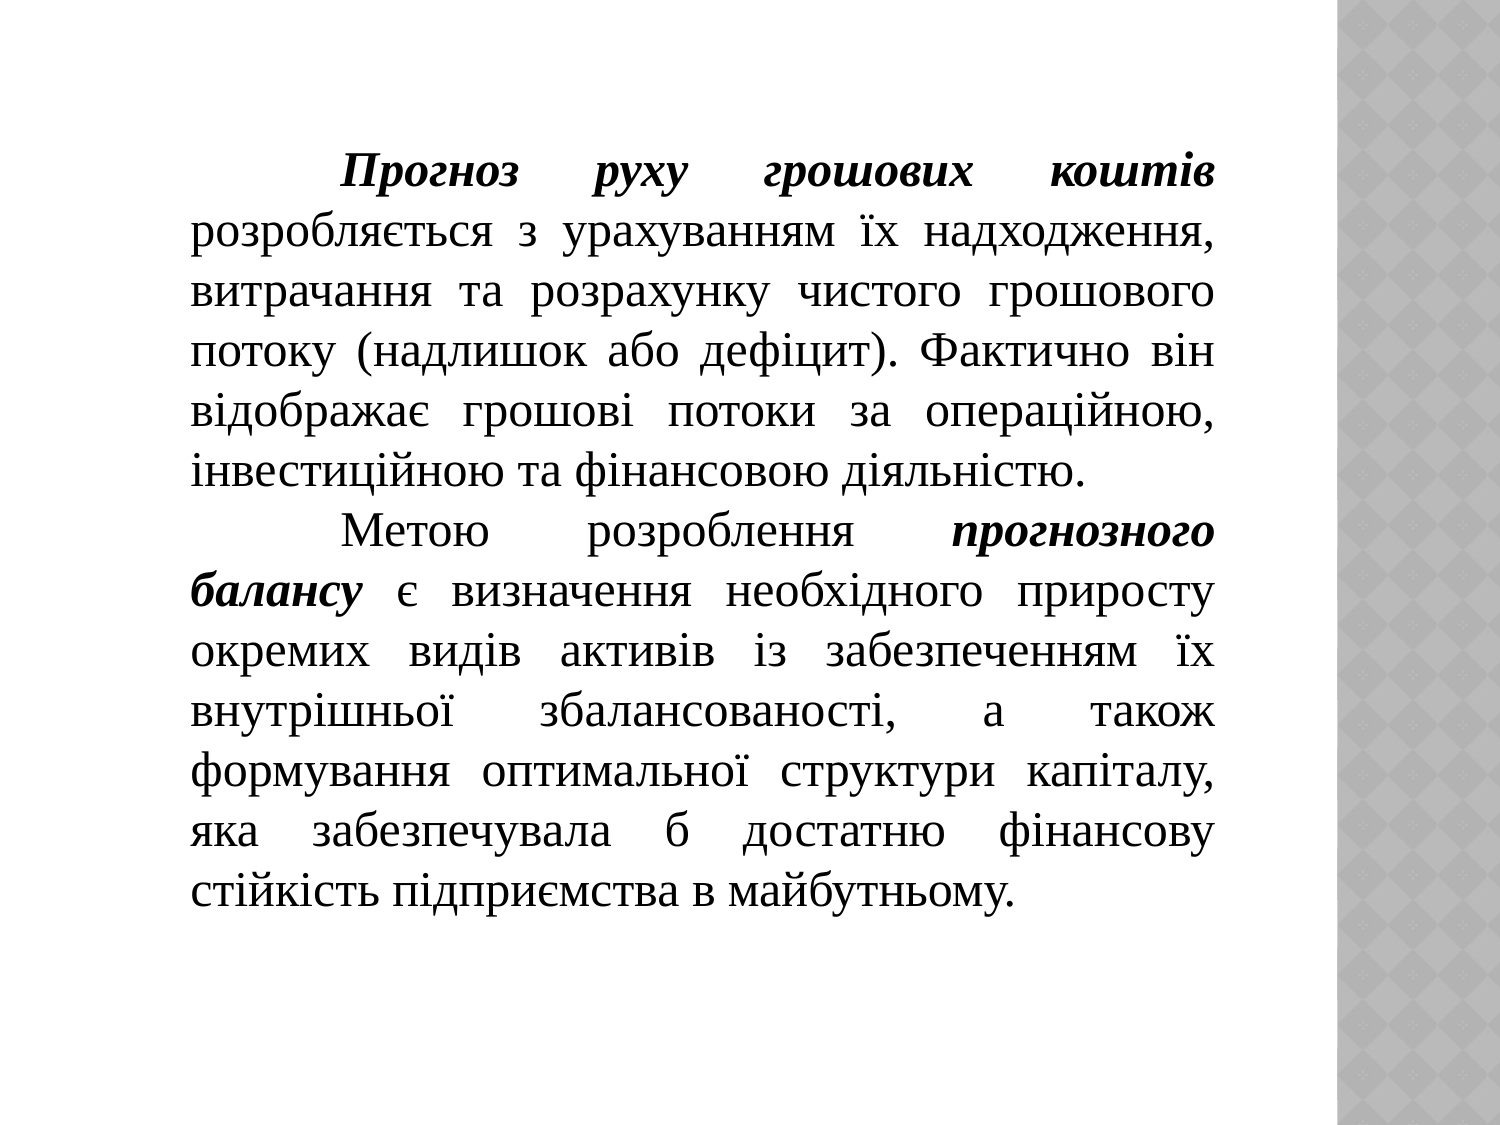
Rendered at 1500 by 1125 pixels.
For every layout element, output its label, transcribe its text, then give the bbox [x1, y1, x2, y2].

text_box Прогноз руху грошових коштів розробляється з урахуванням їх надходження, витрачання та розрахунку чистого грошового потоку (надлишок або дефіцит). Фактично він відображає грошові потоки за операційною, інвестиційною та фінансовою діяльністю. Метою розроблення прогнозного балансу є визначення необхідного приросту окремих видів активів із забезпеченням їх внутрішньої збалансованості, а також формування оптимальної структури капіталу, яка забезпечувала б достатню фінансову стійкість підприємства в майбутньому. [175, 128, 1231, 924]
